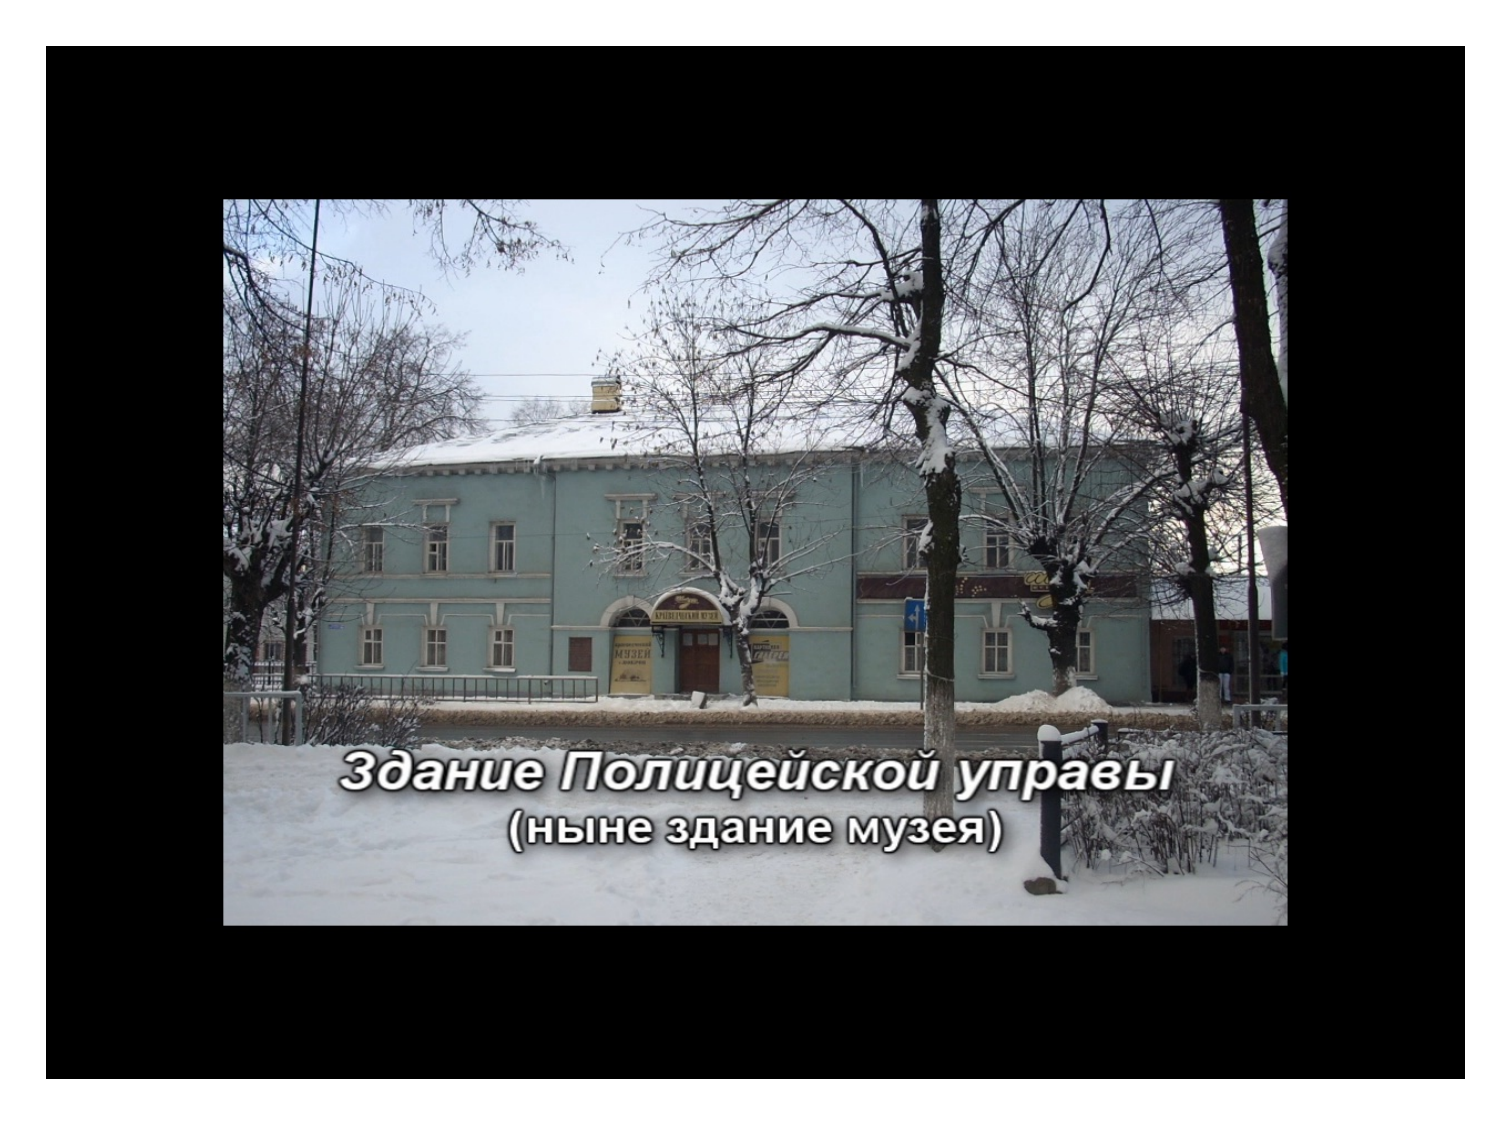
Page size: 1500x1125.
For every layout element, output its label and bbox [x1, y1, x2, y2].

list [46, 46, 1466, 1079]
